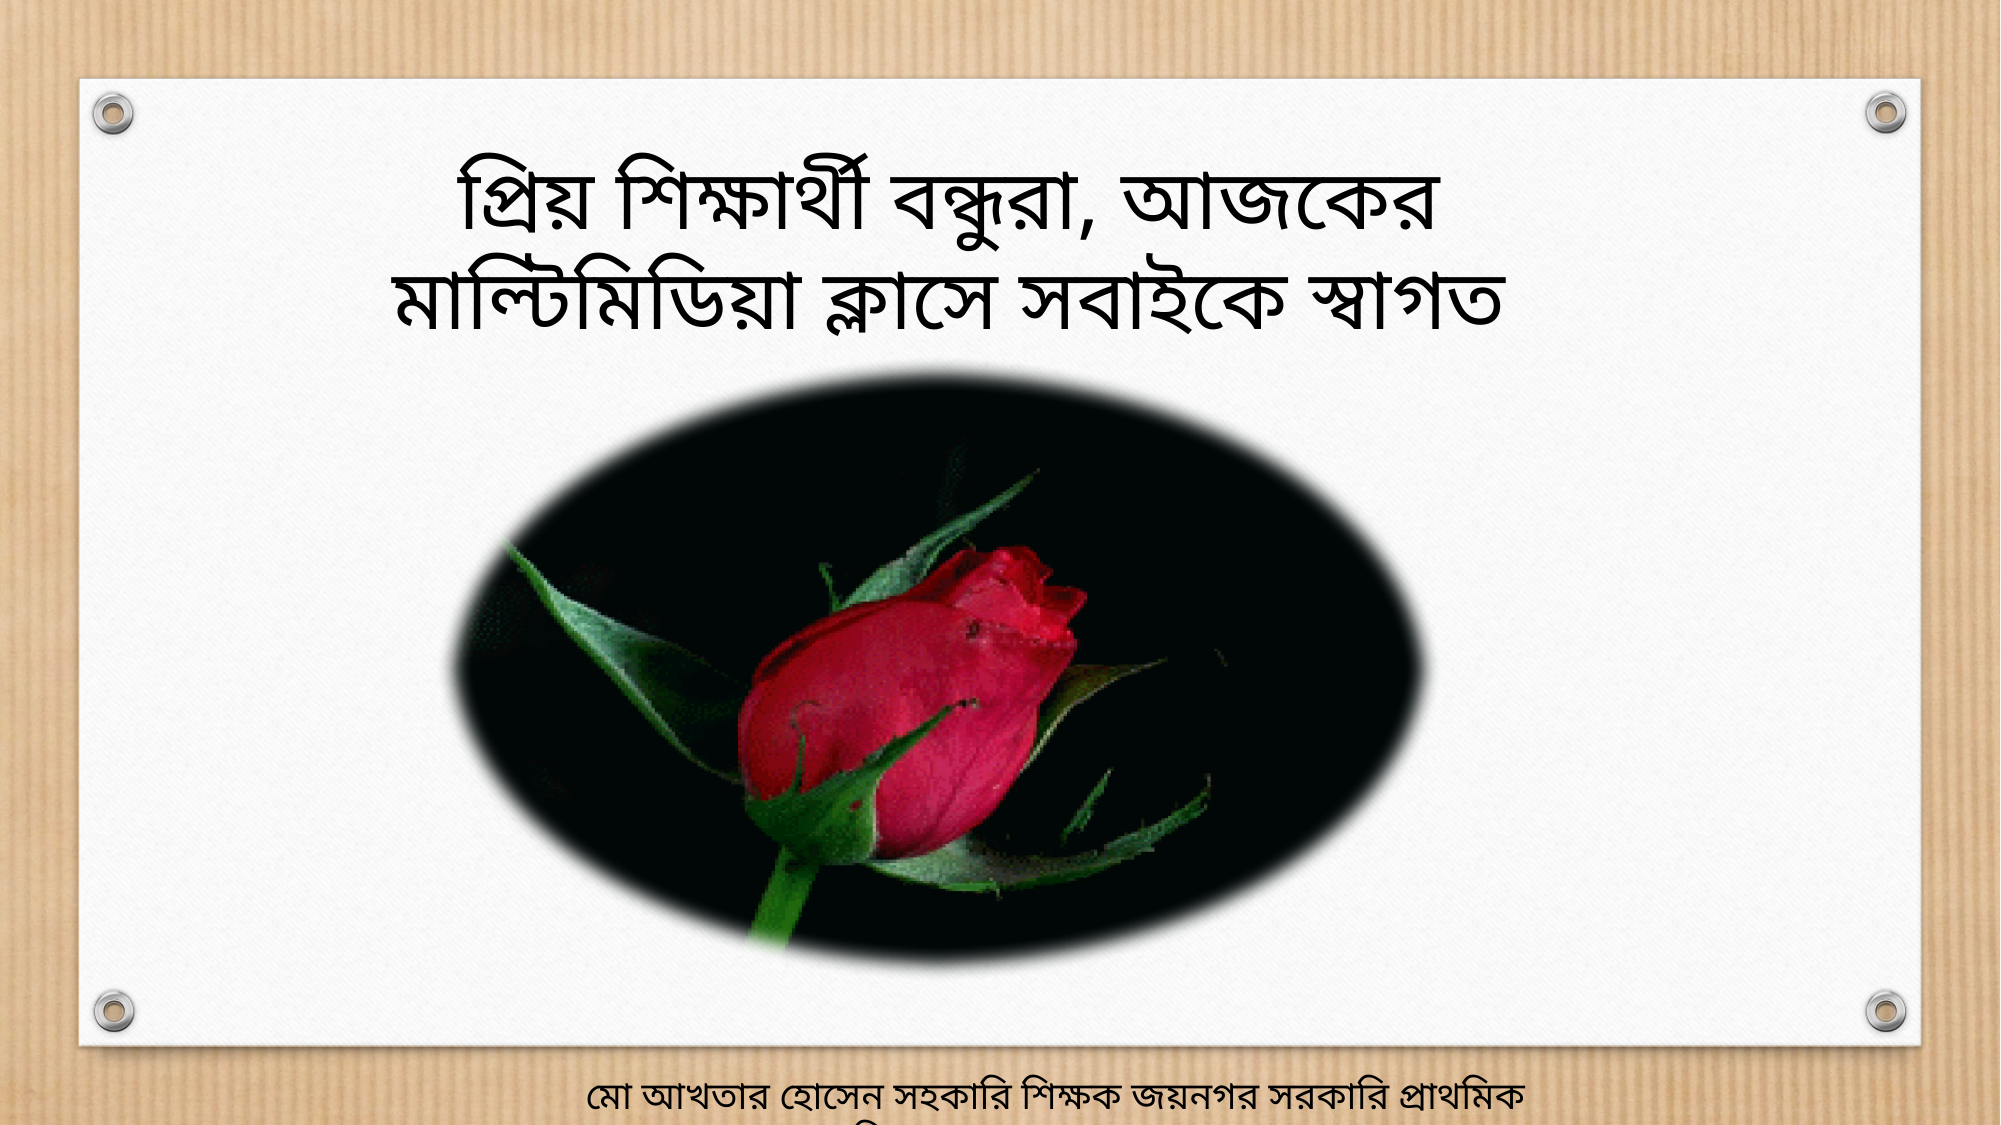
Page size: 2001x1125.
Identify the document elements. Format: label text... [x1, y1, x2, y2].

picture [0, 0, 2001, 1125]
text_box প্রিয় শিক্ষার্থী বন্ধুরা, আজকের মাল্টিমিডিয়া ক্লাসে সবাইকে স্বাগত [363, 139, 1535, 354]
